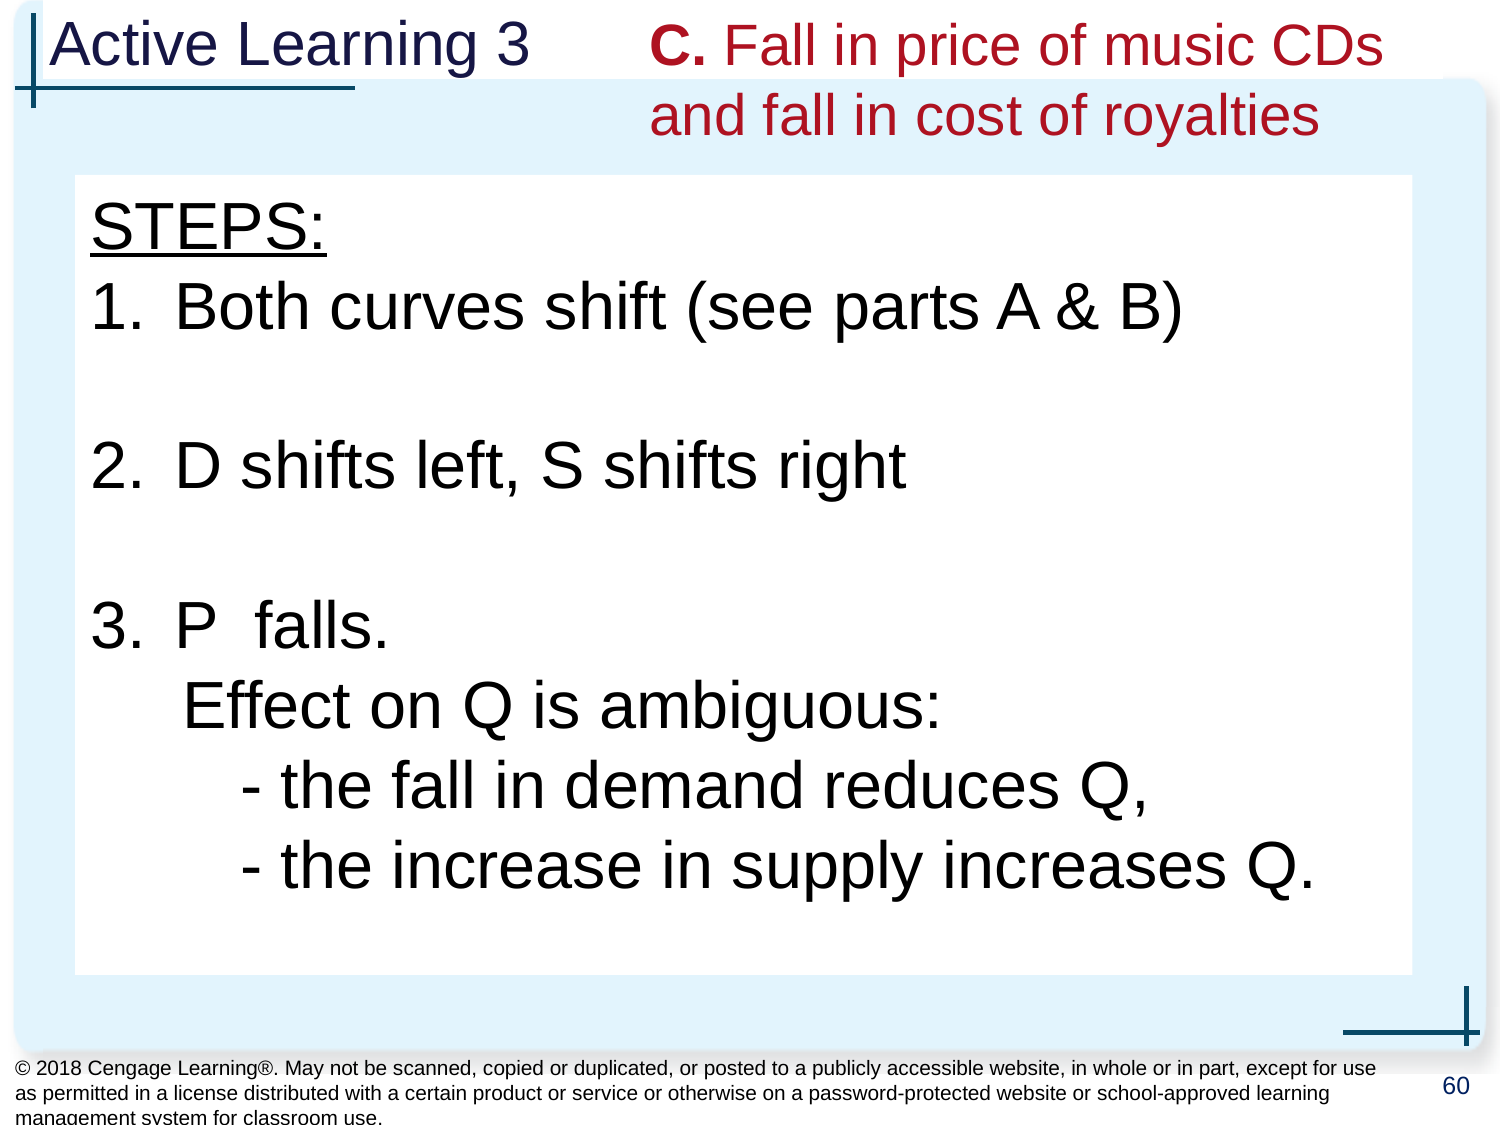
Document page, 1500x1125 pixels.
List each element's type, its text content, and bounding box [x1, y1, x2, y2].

title Active Learning 3 C. Fall in price of music CDs and fall in cost of royalties [34, 0, 1474, 150]
picture [0, 0, 1500, 1061]
list STEPS: Both curves shift (see parts A & B) D shifts left, S shifts right P falls. Effect on Q is ambiguous: - the fall in demand reduces Q, - the increase in supply increases Q. [75, 174, 1413, 975]
slide_number 60 [1414, 1060, 1500, 1125]
footer © 2018 Cengage Learning®. May not be scanned, copied or duplicated, or posted to a publicly accessible website, in whole or in part, except for use as permitted in a license distributed with a certain product or service or otherwise on a password-protected website or school-approved learning management system for classroom use. [0, 1050, 1414, 1125]
